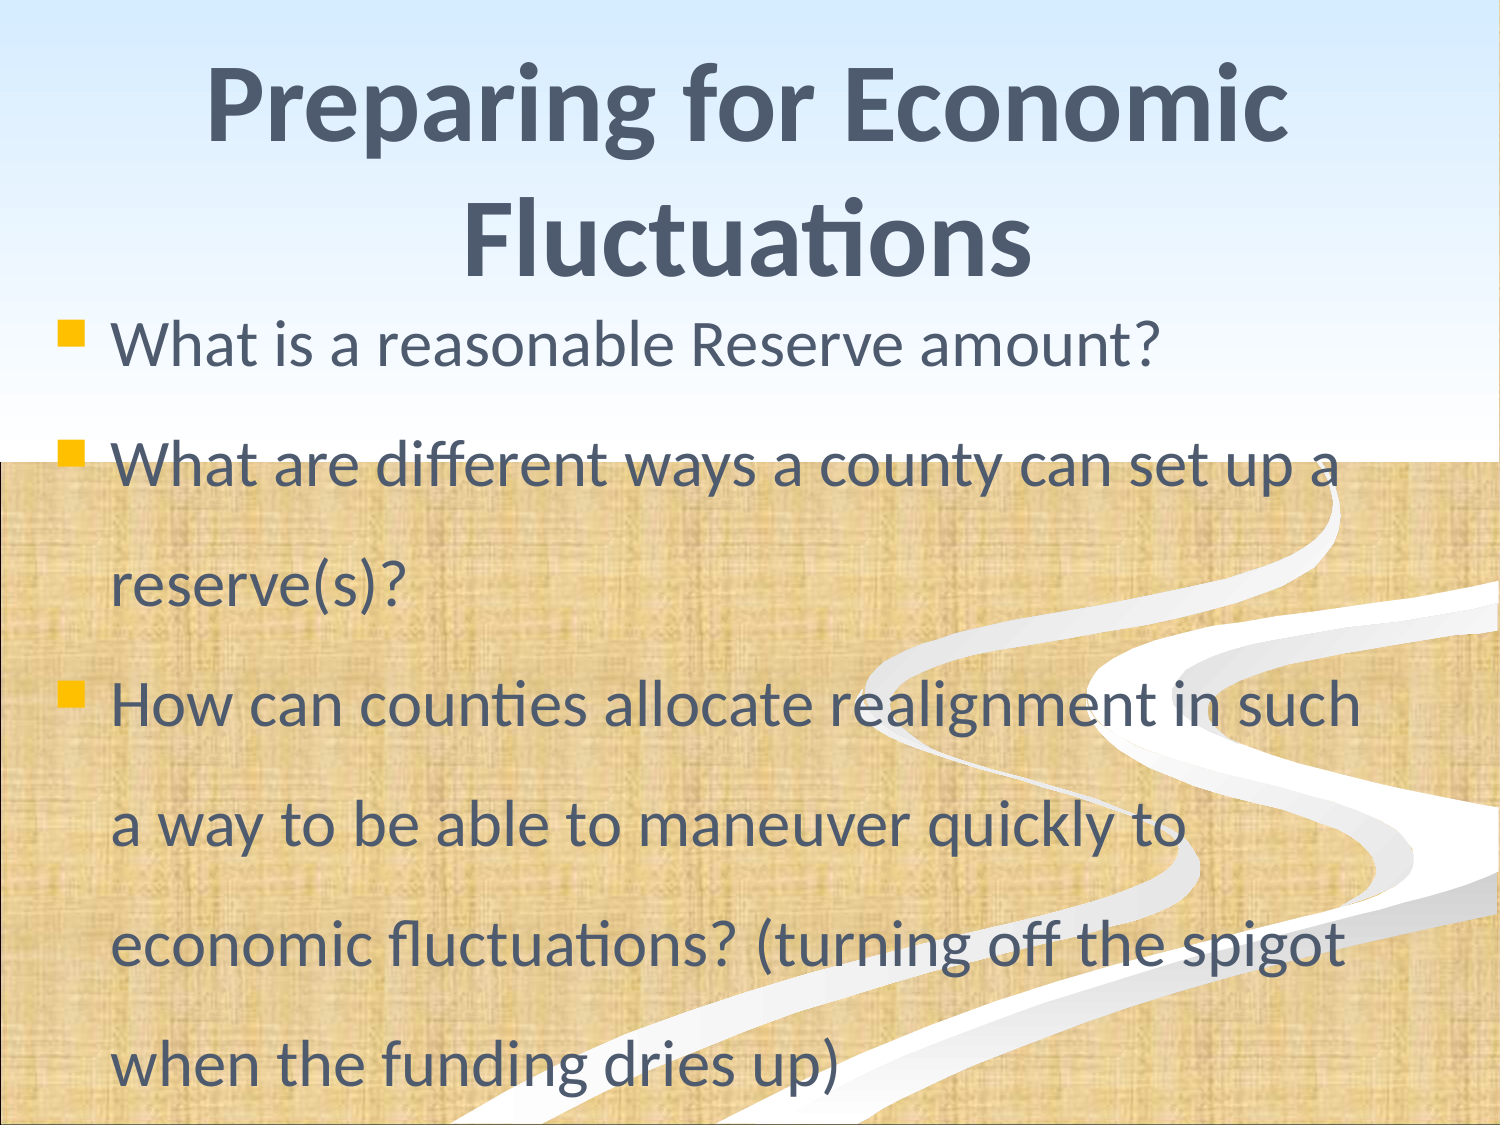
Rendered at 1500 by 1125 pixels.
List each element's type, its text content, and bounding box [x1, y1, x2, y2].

picture [0, 0, 1500, 1125]
title Preparing for Economic Fluctuations [62, 75, 1434, 252]
list What is a reasonable Reserve amount? What are different ways a county can set up a reserve(s)? How can counties allocate realignment in such a way to be able to maneuver quickly to economic fluctuations? (turning off the spigot when the funding dries up) [38, 251, 1415, 1035]
